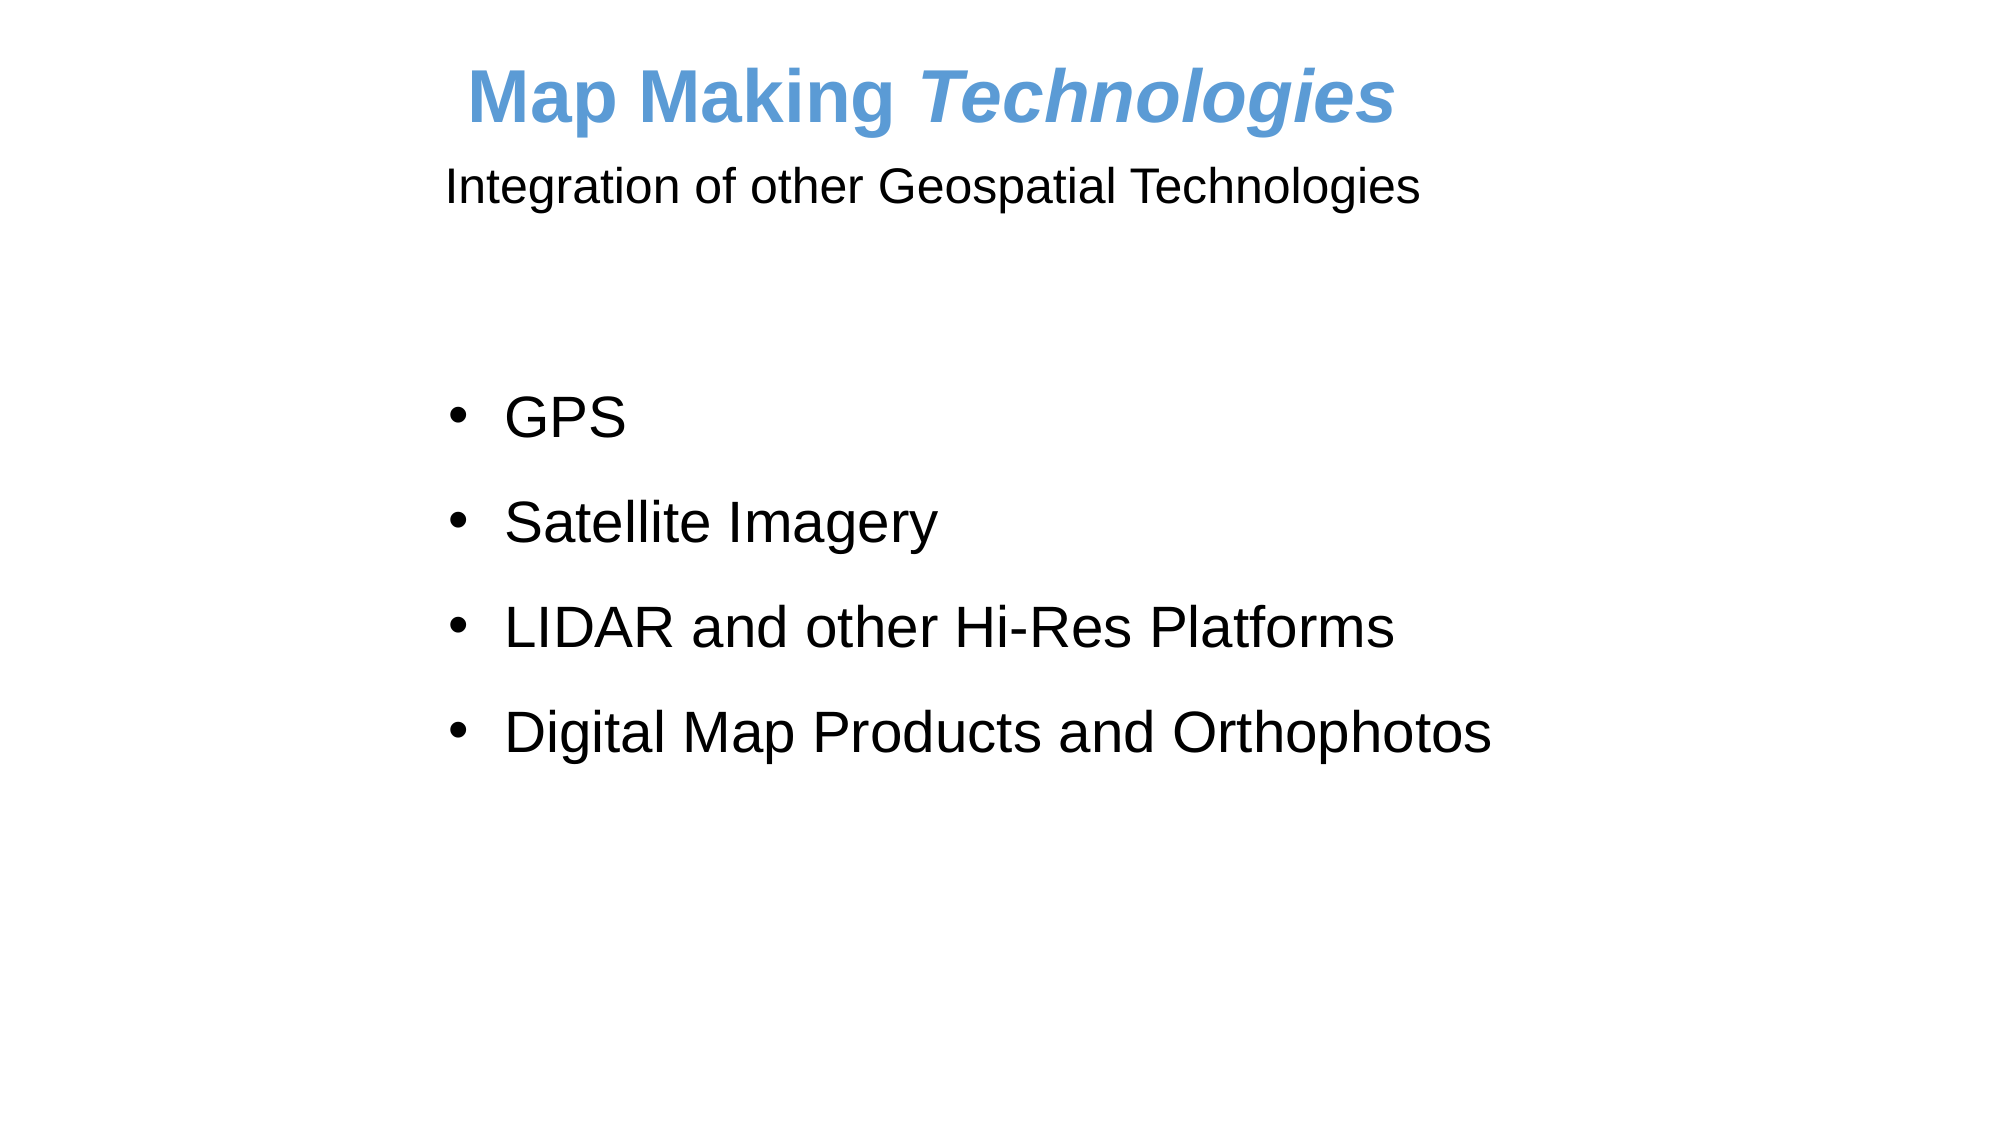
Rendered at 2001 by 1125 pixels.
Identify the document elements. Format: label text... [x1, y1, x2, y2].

text_box Map Making Technologies [277, 39, 1589, 145]
text_box Integration of other Geospatial Technologies [409, 145, 1457, 266]
text_box GPS Satellite Imagery LIDAR and other Hi-Res Platforms Digital Map Products and Orthophotos [358, 337, 2000, 832]
